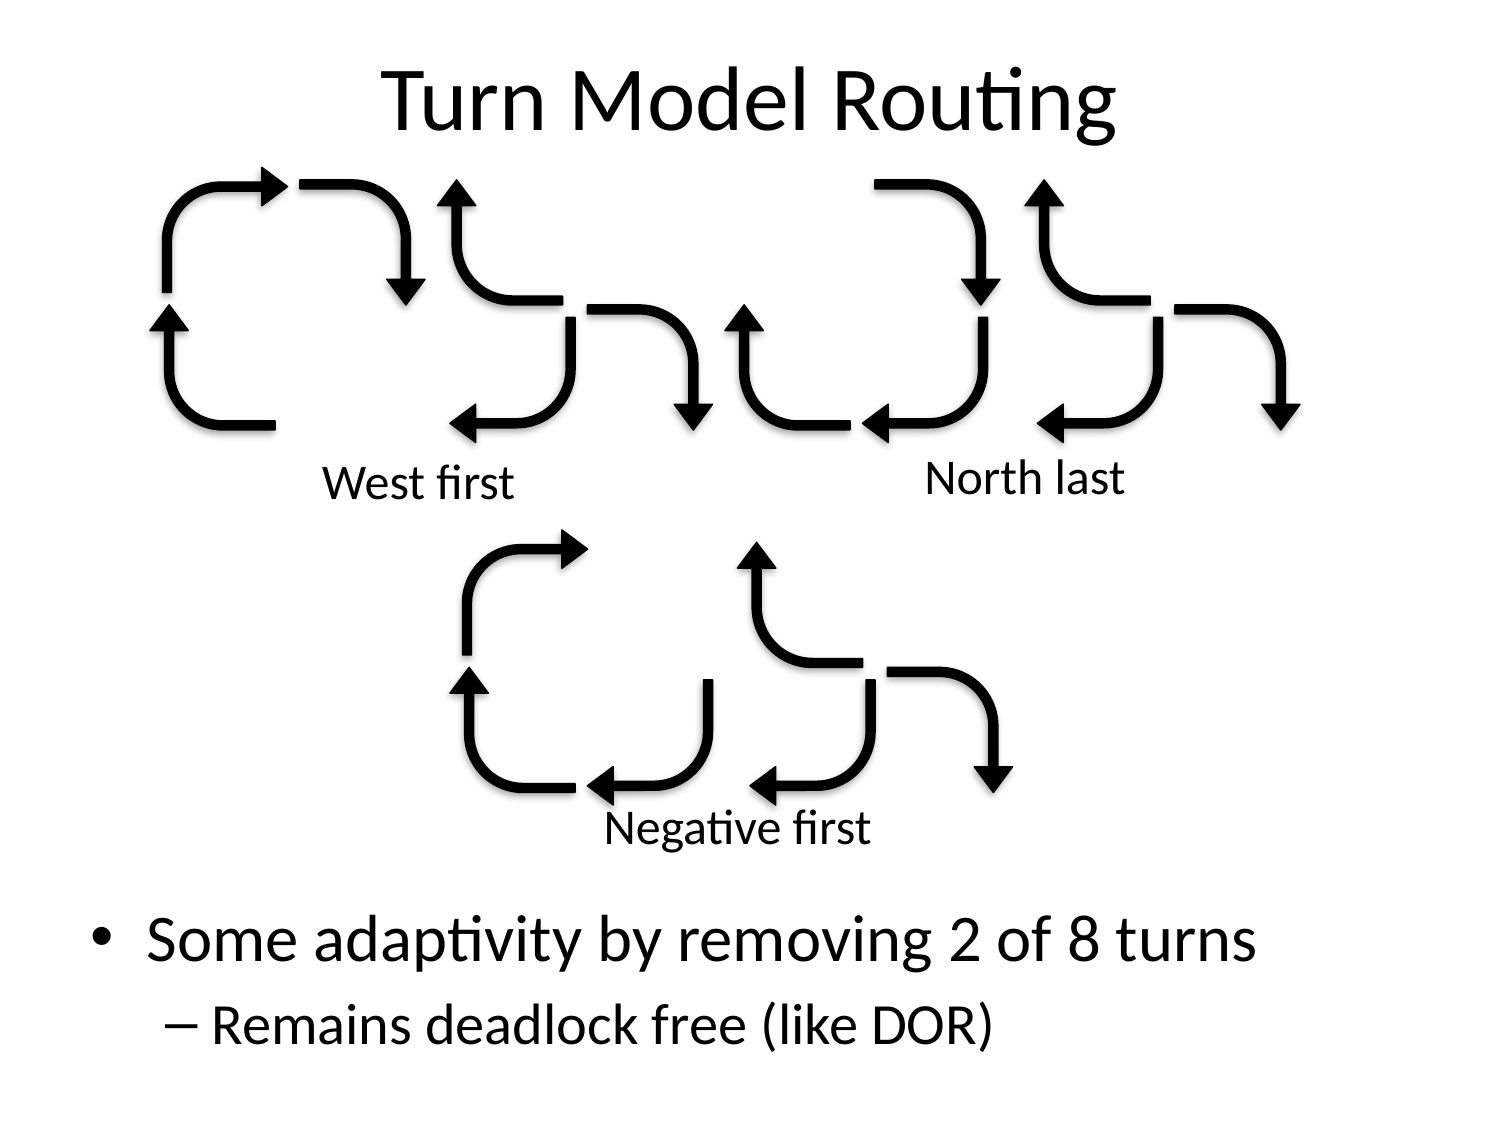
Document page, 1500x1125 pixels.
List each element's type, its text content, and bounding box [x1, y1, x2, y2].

text_box Negative first [462, 786, 1013, 862]
text_box [161, 166, 289, 294]
text_box [149, 304, 276, 431]
text_box [736, 541, 864, 669]
text_box [299, 179, 426, 306]
text_box West first [162, 442, 675, 518]
text_box [586, 679, 714, 786]
text_box [586, 304, 714, 431]
list Some adaptivity by removing 2 of 8 turns Remains deadlock free (like DOR) [75, 887, 1425, 1075]
text_box [1174, 304, 1301, 431]
text_box North last [750, 437, 1300, 513]
text_box [886, 666, 1014, 786]
text_box [874, 179, 1001, 306]
title Turn Model Routing [75, 0, 1425, 188]
text_box [861, 316, 989, 437]
text_box [449, 666, 576, 786]
text_box [1036, 316, 1164, 437]
text_box [749, 679, 876, 786]
text_box [724, 304, 851, 431]
text_box [436, 179, 564, 306]
text_box [449, 316, 576, 442]
text_box [1024, 179, 1151, 306]
text_box [461, 529, 589, 656]
